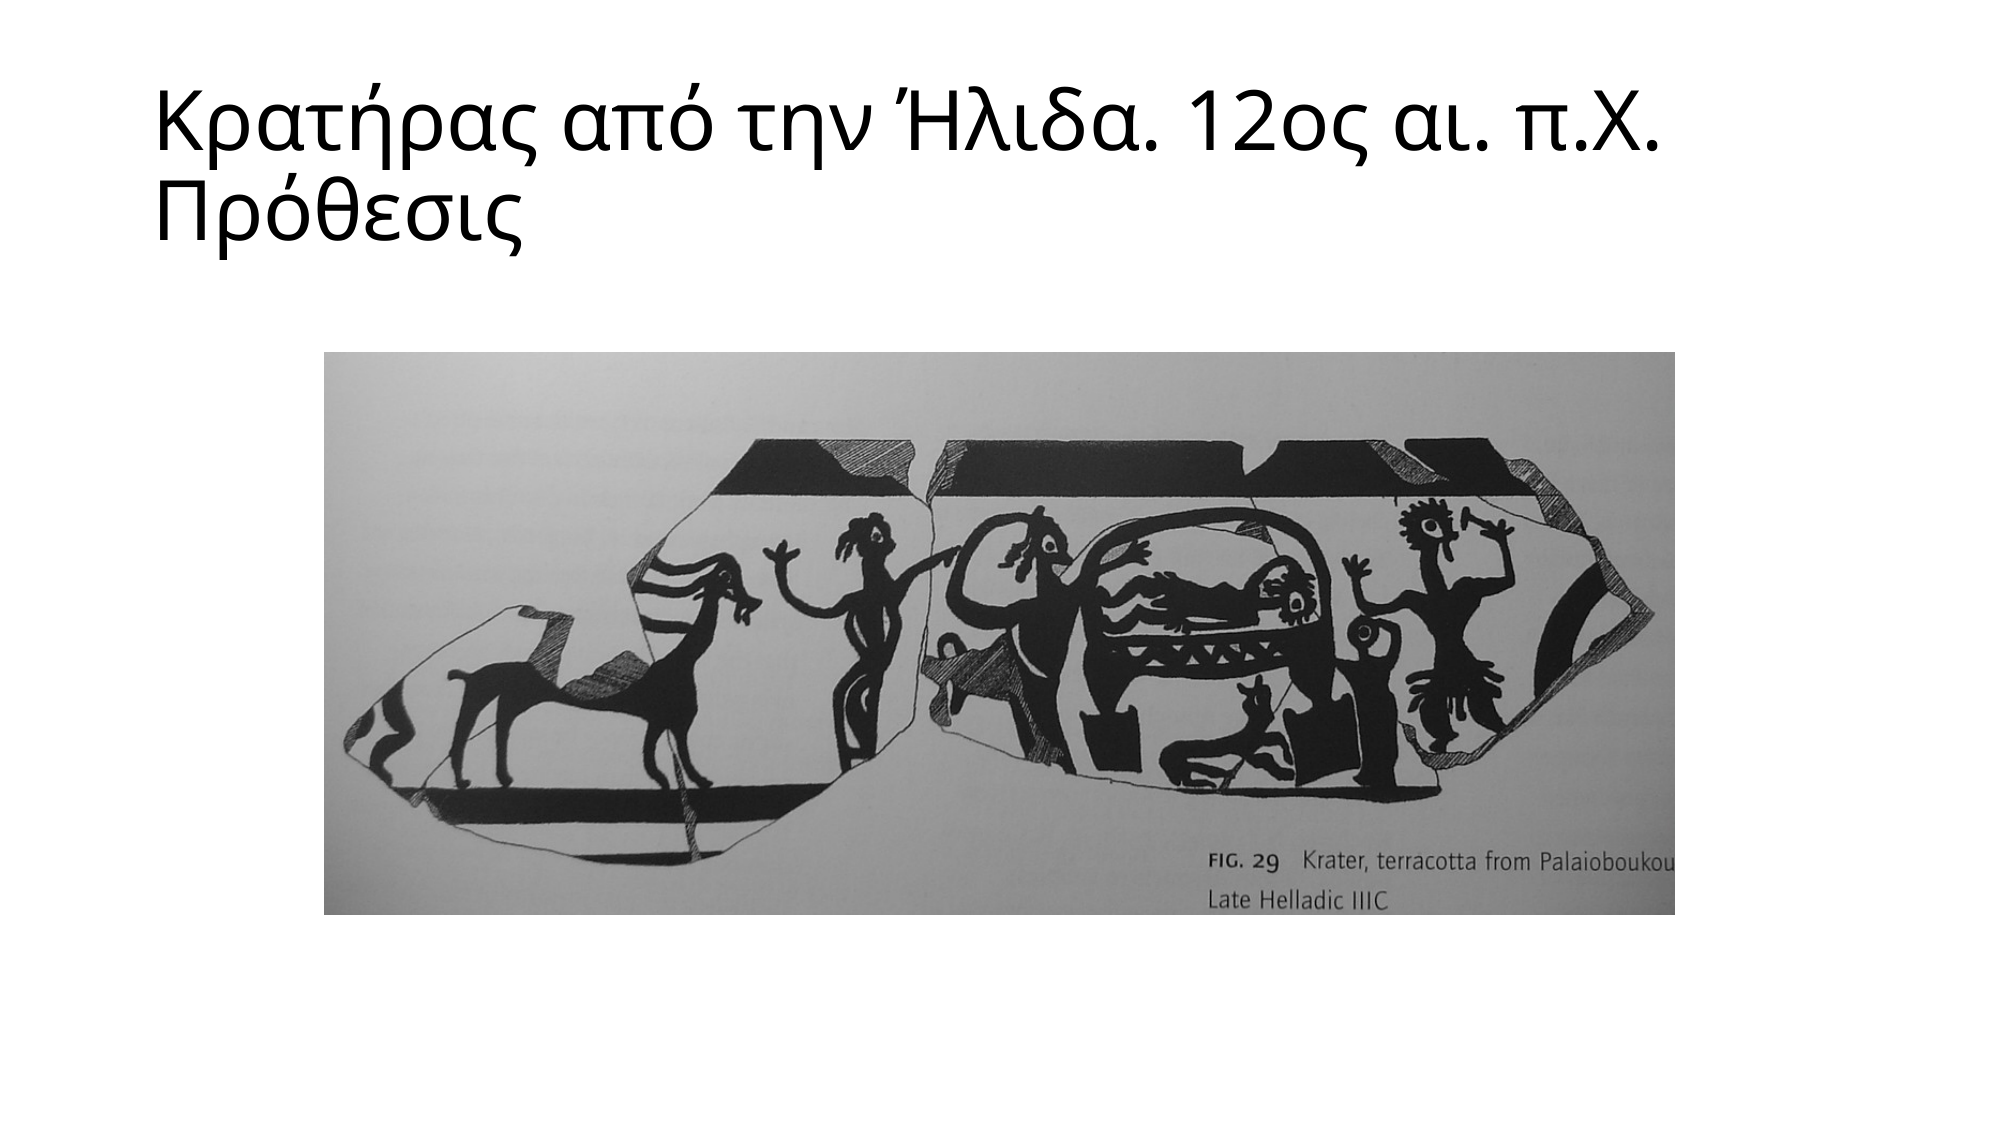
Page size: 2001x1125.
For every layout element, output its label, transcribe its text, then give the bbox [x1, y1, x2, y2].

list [324, 352, 1675, 915]
title Κρατήρας από την Ήλιδα. 12ος αι. π.Χ. Πρόθεσις [137, 59, 1863, 278]
